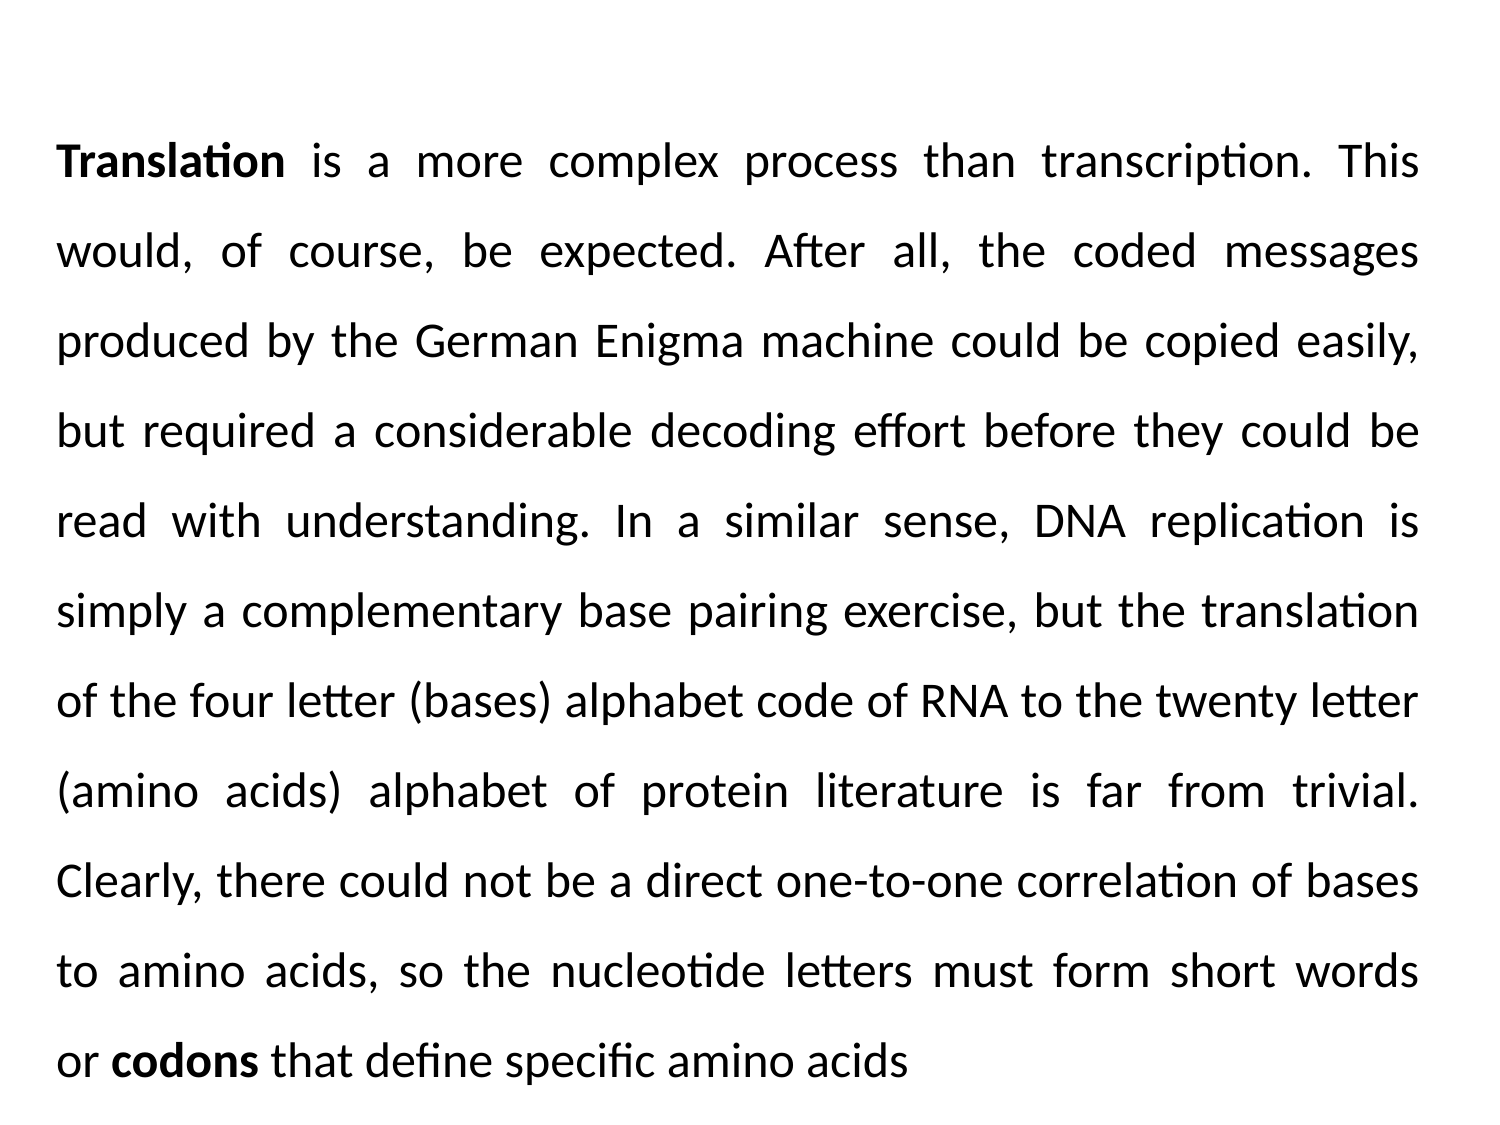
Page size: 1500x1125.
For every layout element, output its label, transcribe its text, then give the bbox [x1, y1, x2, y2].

text_box Translation is a more complex process than transcription. This would, of course, be expected. After all, the coded messages produced by the German Enigma machine could be copied easily, but required a considerable decoding effort before they could be read with understanding. In a similar sense, DNA replication is simply a complementary base pairing exercise, but the translation of the four letter (bases) alphabet code of RNA to the twenty letter (amino acids) alphabet of protein literature is far from trivial. Clearly, there could not be a direct one-to-one correlation of bases to amino acids, so the nucleotide letters must form short words or codons that define specific amino acids [41, 89, 1436, 1095]
